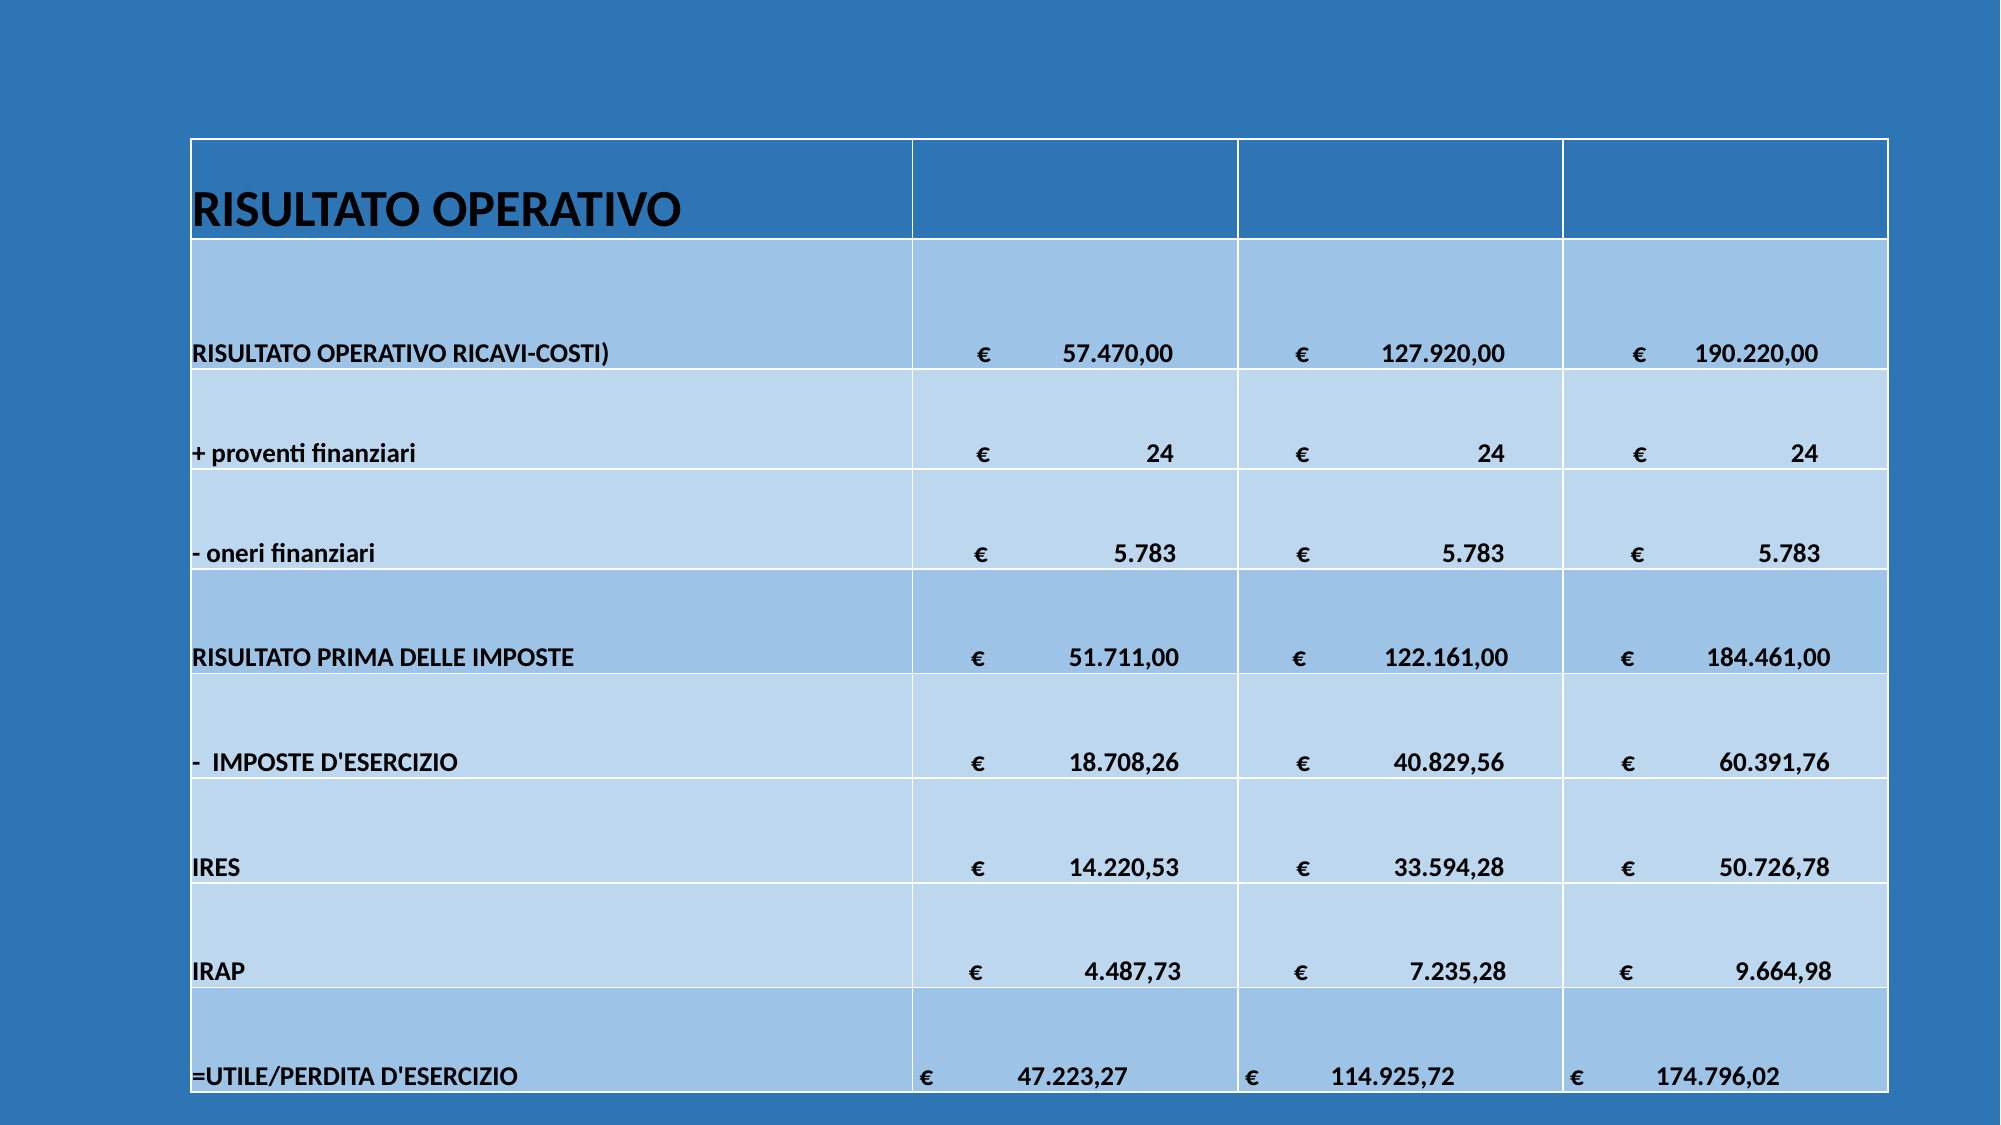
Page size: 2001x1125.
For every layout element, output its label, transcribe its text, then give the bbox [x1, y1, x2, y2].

table_cell € 24 [1564, 370, 1887, 468]
table_cell € 47.223,27 [913, 988, 1237, 1091]
table_cell € 57.470,00 [913, 240, 1237, 368]
table_cell € 50.726,78 [1564, 779, 1887, 882]
table_cell € 122.161,00 [1239, 570, 1562, 673]
table_cell + proventi finanziari [192, 370, 912, 468]
table_header [1239, 140, 1562, 238]
table_cell € 14.220,53 [913, 779, 1237, 882]
table_cell - oneri finanziari [192, 470, 912, 568]
table_cell € 18.708,26 [913, 674, 1237, 777]
table_cell IRES [192, 779, 912, 882]
table_cell € 7.235,28 [1239, 884, 1562, 987]
table_cell € 24 [1239, 370, 1562, 468]
table_cell € 114.925,72 [1239, 988, 1562, 1091]
table_cell € 127.920,00 [1239, 240, 1562, 368]
table_cell RISULTATO OPERATIVO RICAVI-COSTI) [192, 240, 912, 368]
table_header [913, 140, 1237, 238]
table_cell € 5.783 [1239, 470, 1562, 568]
table_cell € 5.783 [1564, 470, 1887, 568]
table_cell IRAP [192, 884, 912, 987]
table_cell € 184.461,00 [1564, 570, 1887, 673]
table_cell € 33.594,28 [1239, 779, 1562, 882]
table_header [1564, 140, 1887, 238]
table_cell - IMPOSTE D'ESERCIZIO [192, 674, 912, 777]
table_cell € 60.391,76 [1564, 674, 1887, 777]
table_cell € 4.487,73 [913, 884, 1237, 987]
table_cell =UTILE/PERDITA D'ESERCIZIO [192, 988, 912, 1091]
table_cell RISULTATO PRIMA DELLE IMPOSTE [192, 570, 912, 673]
table_cell € 174.796,02 [1564, 988, 1887, 1091]
table_cell € 24 [913, 370, 1237, 468]
table_cell € 51.711,00 [913, 570, 1237, 673]
table_cell € 40.829,56 [1239, 674, 1562, 777]
table_header RISULTATO OPERATIVO [192, 140, 912, 238]
table_cell € 5.783 [913, 470, 1237, 568]
table_cell € 190.220,00 [1564, 240, 1887, 368]
table_cell € 9.664,98 [1564, 884, 1887, 987]
